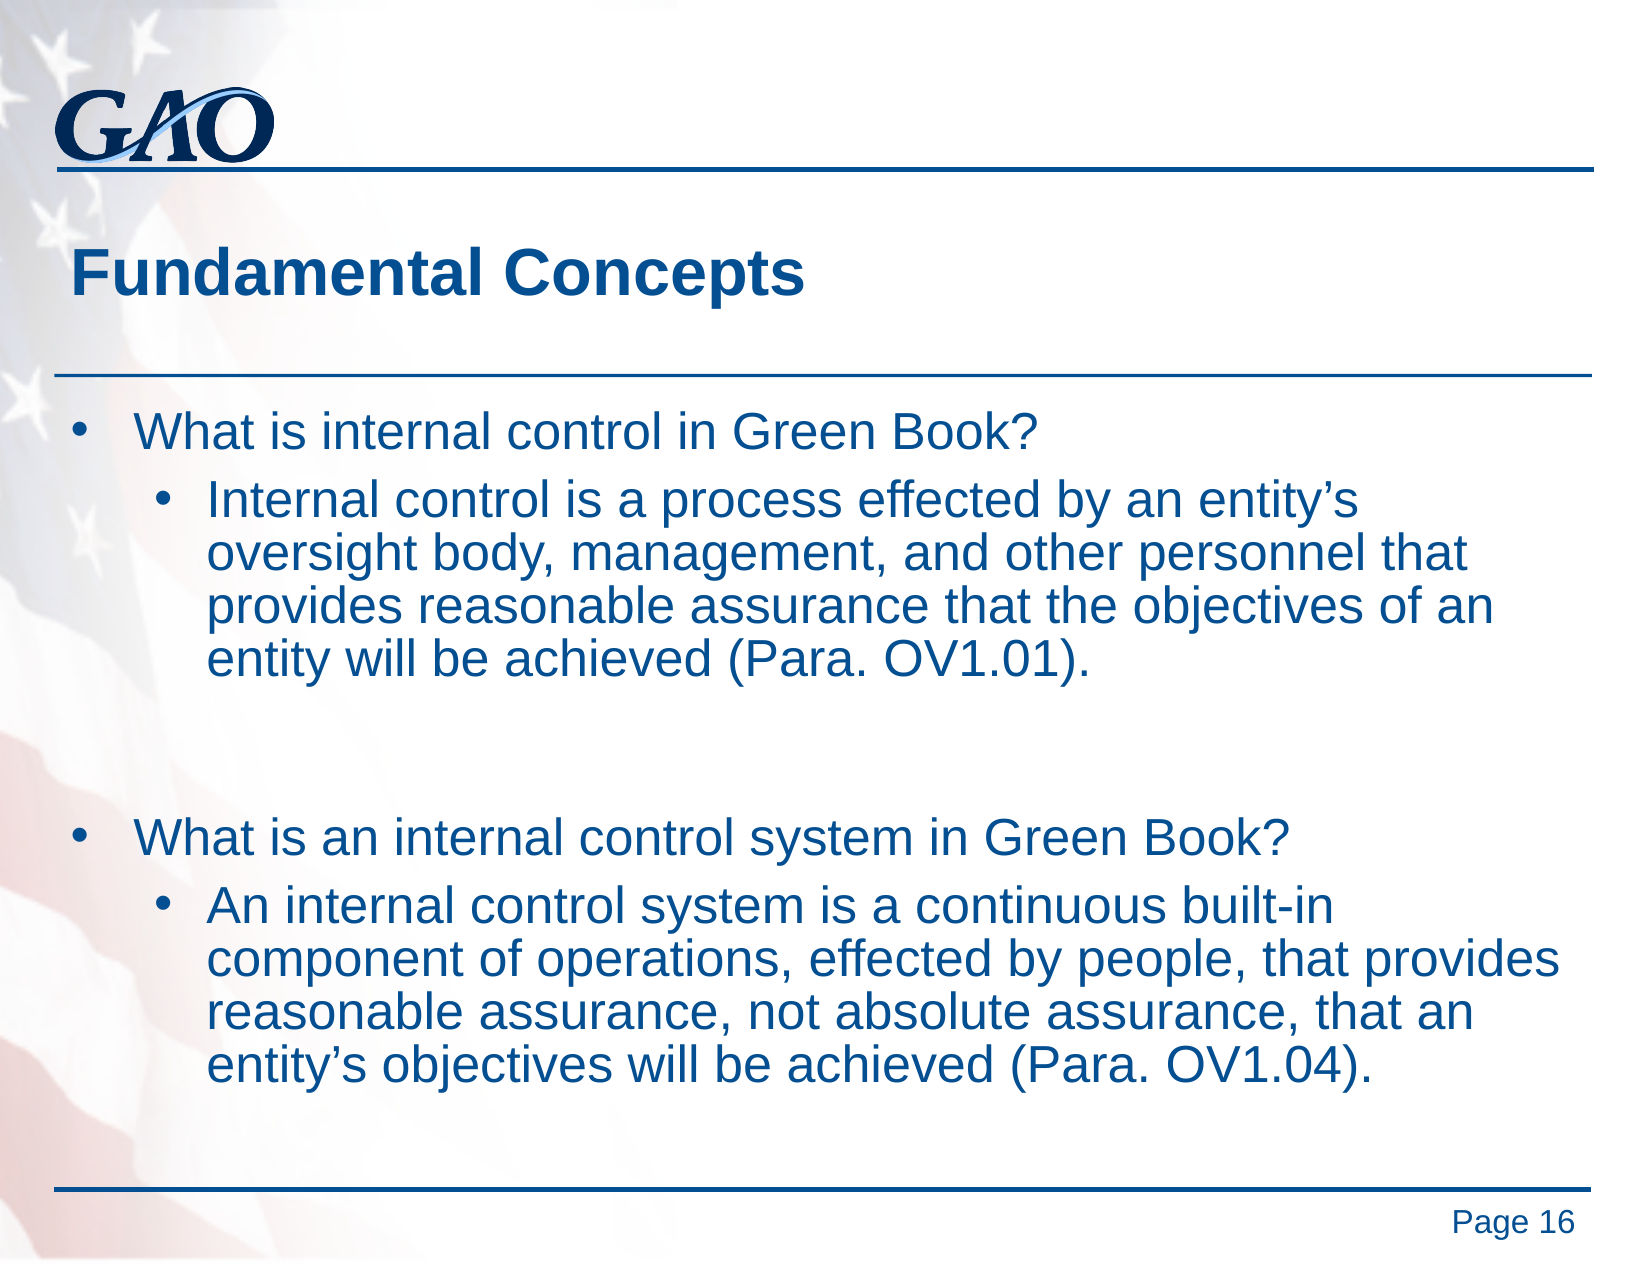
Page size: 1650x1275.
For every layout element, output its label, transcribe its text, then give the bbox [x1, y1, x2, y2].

title Fundamental Concepts [53, 184, 1592, 354]
slide_number Page 16 [1207, 1191, 1593, 1250]
picture [0, 0, 1650, 1275]
list What is internal control in Green Book? Internal control is a process effected by an entity’s oversight body, management, and other personnel that provides reasonable assurance that the objectives of an entity will be achieved (Para. OV1.01). What is an internal control system in Green Book? An internal control system is a continuous built-in component of operations, effected by people, that provides reasonable assurance, not absolute assurance, that an entity’s objectives will be achieved (Para. OV1.04). [53, 388, 1592, 1175]
